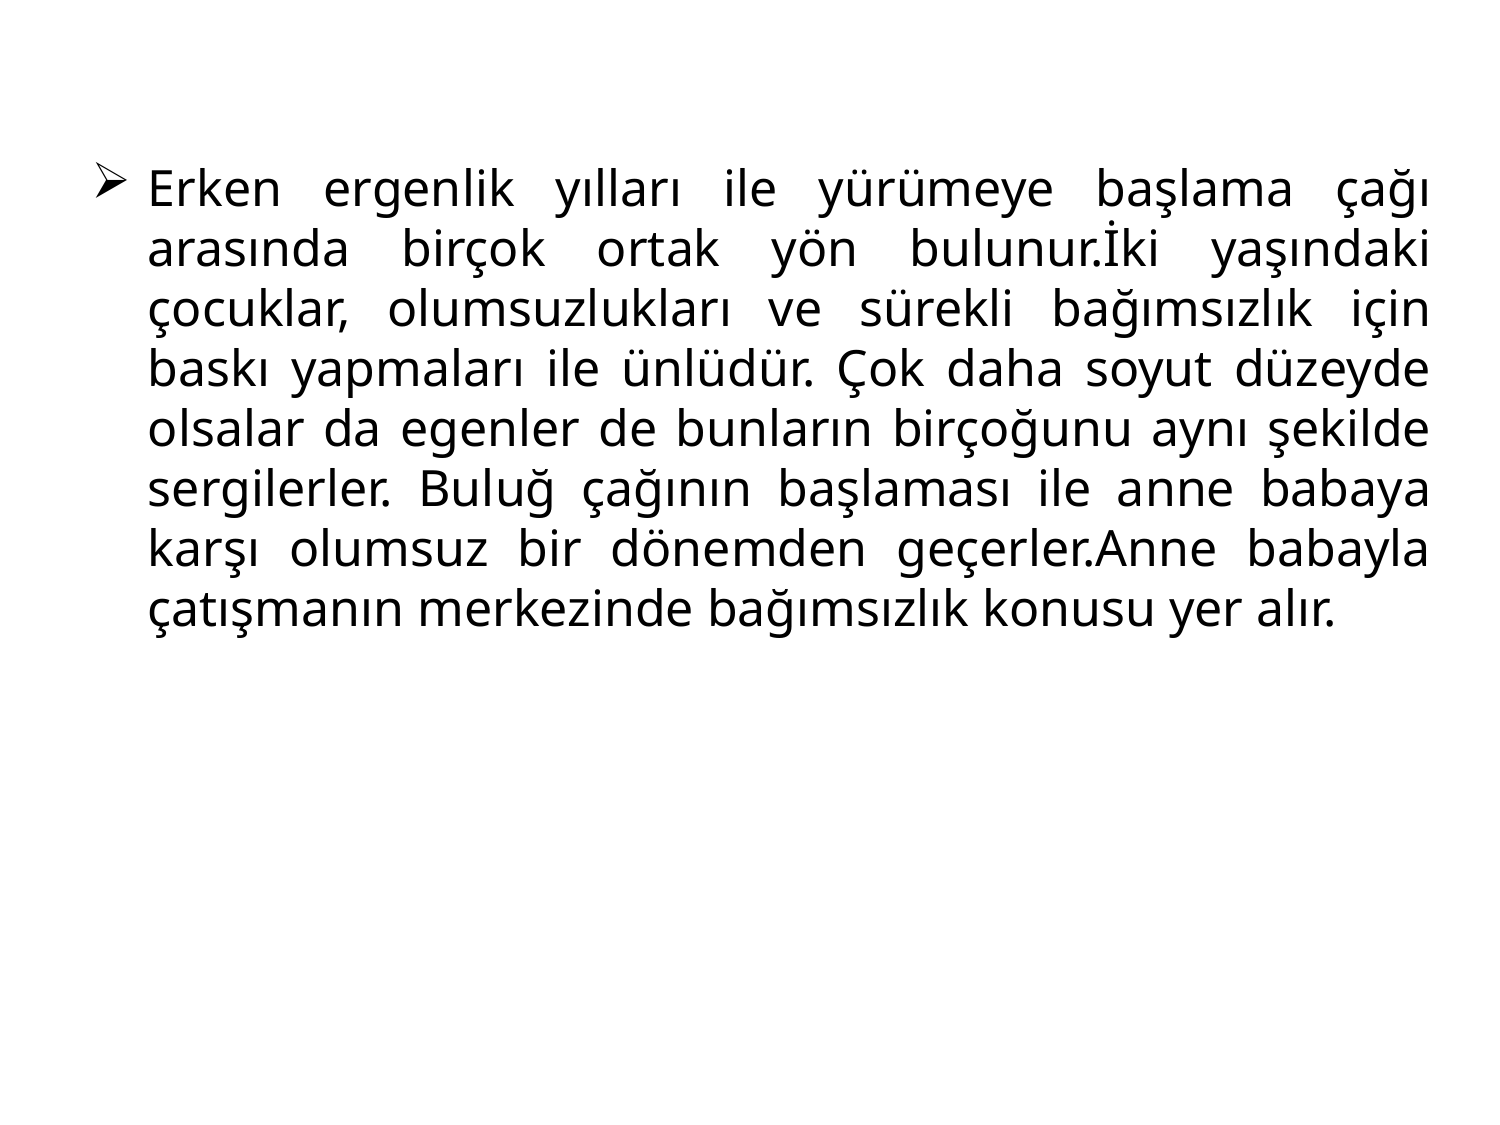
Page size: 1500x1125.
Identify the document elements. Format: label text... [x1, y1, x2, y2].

list Erken ergenlik yılları ile yürümeye başlama çağı arasında birçok ortak yön bulunur.İki yaşındaki çocuklar, olumsuzlukları ve sürekli bağımsızlık için baskı yapmaları ile ünlüdür. Çok daha soyut düzeyde olsalar da egenler de bunların birçoğunu aynı şekilde sergilerler. Buluğ çağının başlaması ile anne babaya karşı olumsuz bir dönemden geçerler.Anne babayla çatışmanın merkezinde bağımsızlık konusu yer alır. [76, 149, 1447, 669]
